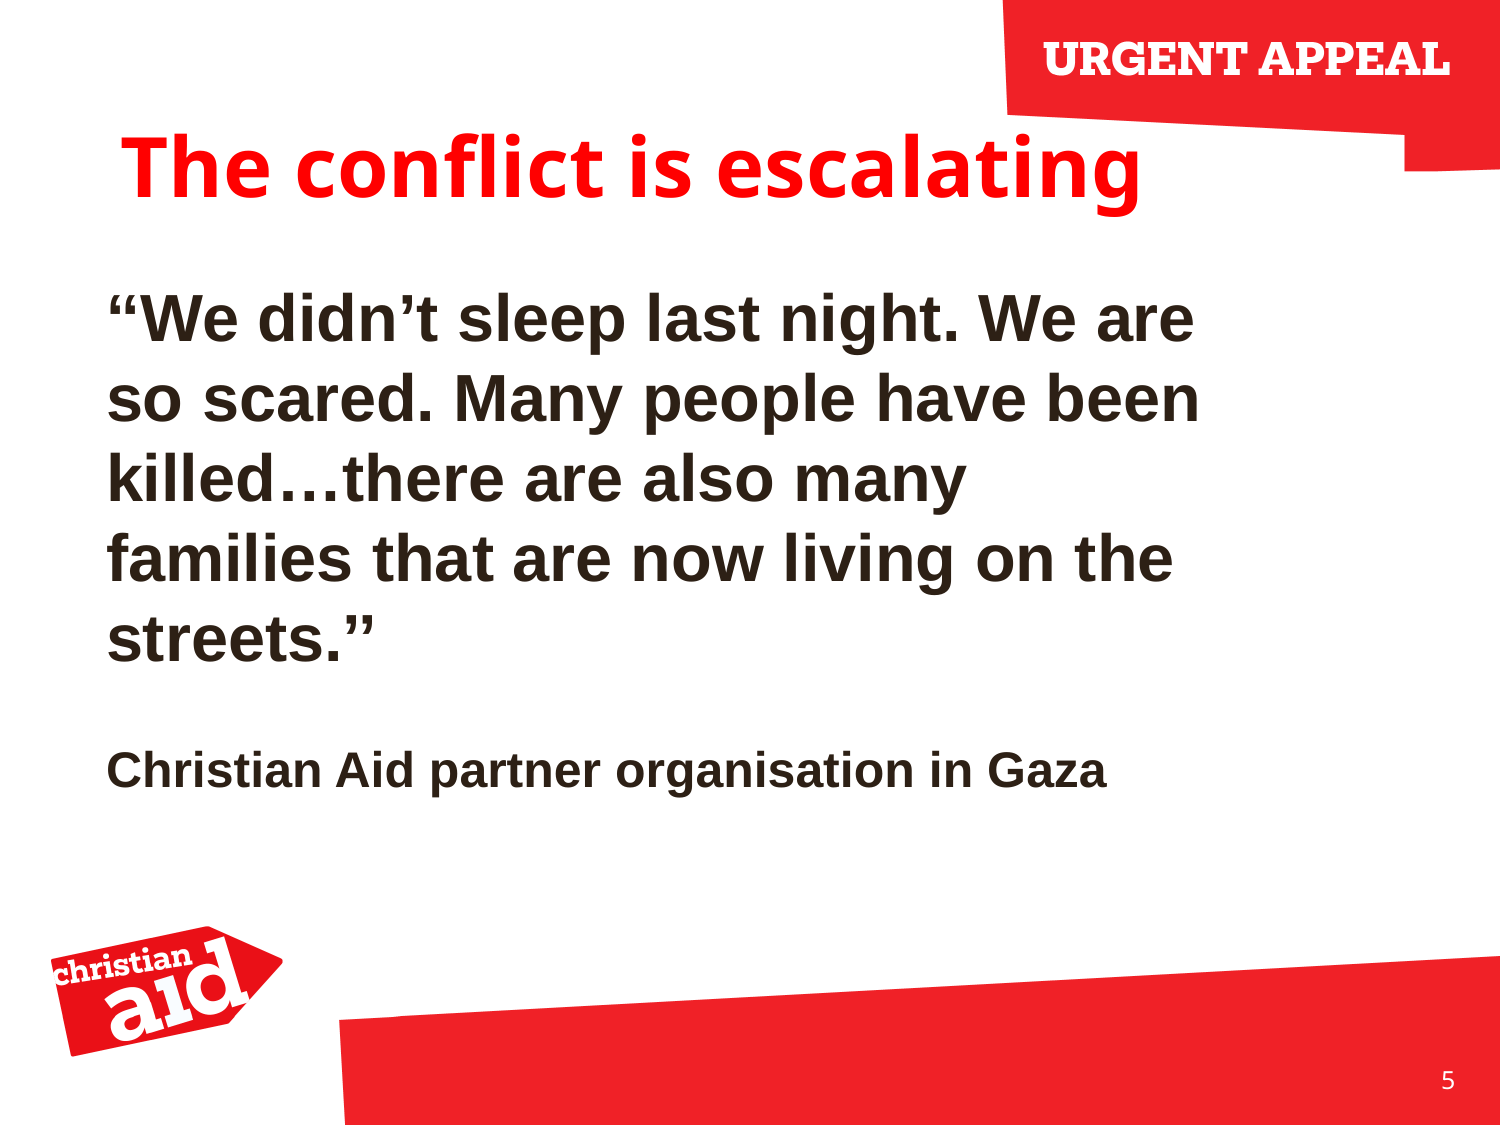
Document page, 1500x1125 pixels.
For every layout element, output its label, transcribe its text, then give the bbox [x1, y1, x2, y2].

slide_number 5 [1293, 1041, 1471, 1122]
list ‘‘We didn’t sleep last night. We are so scared. Many people have been killed…there are also many families that are now living on the streets.’’ Christian Aid partner organisation in Gaza [91, 267, 1249, 894]
title The conflict is escalating [105, 107, 1400, 232]
picture [0, 0, 1500, 1125]
